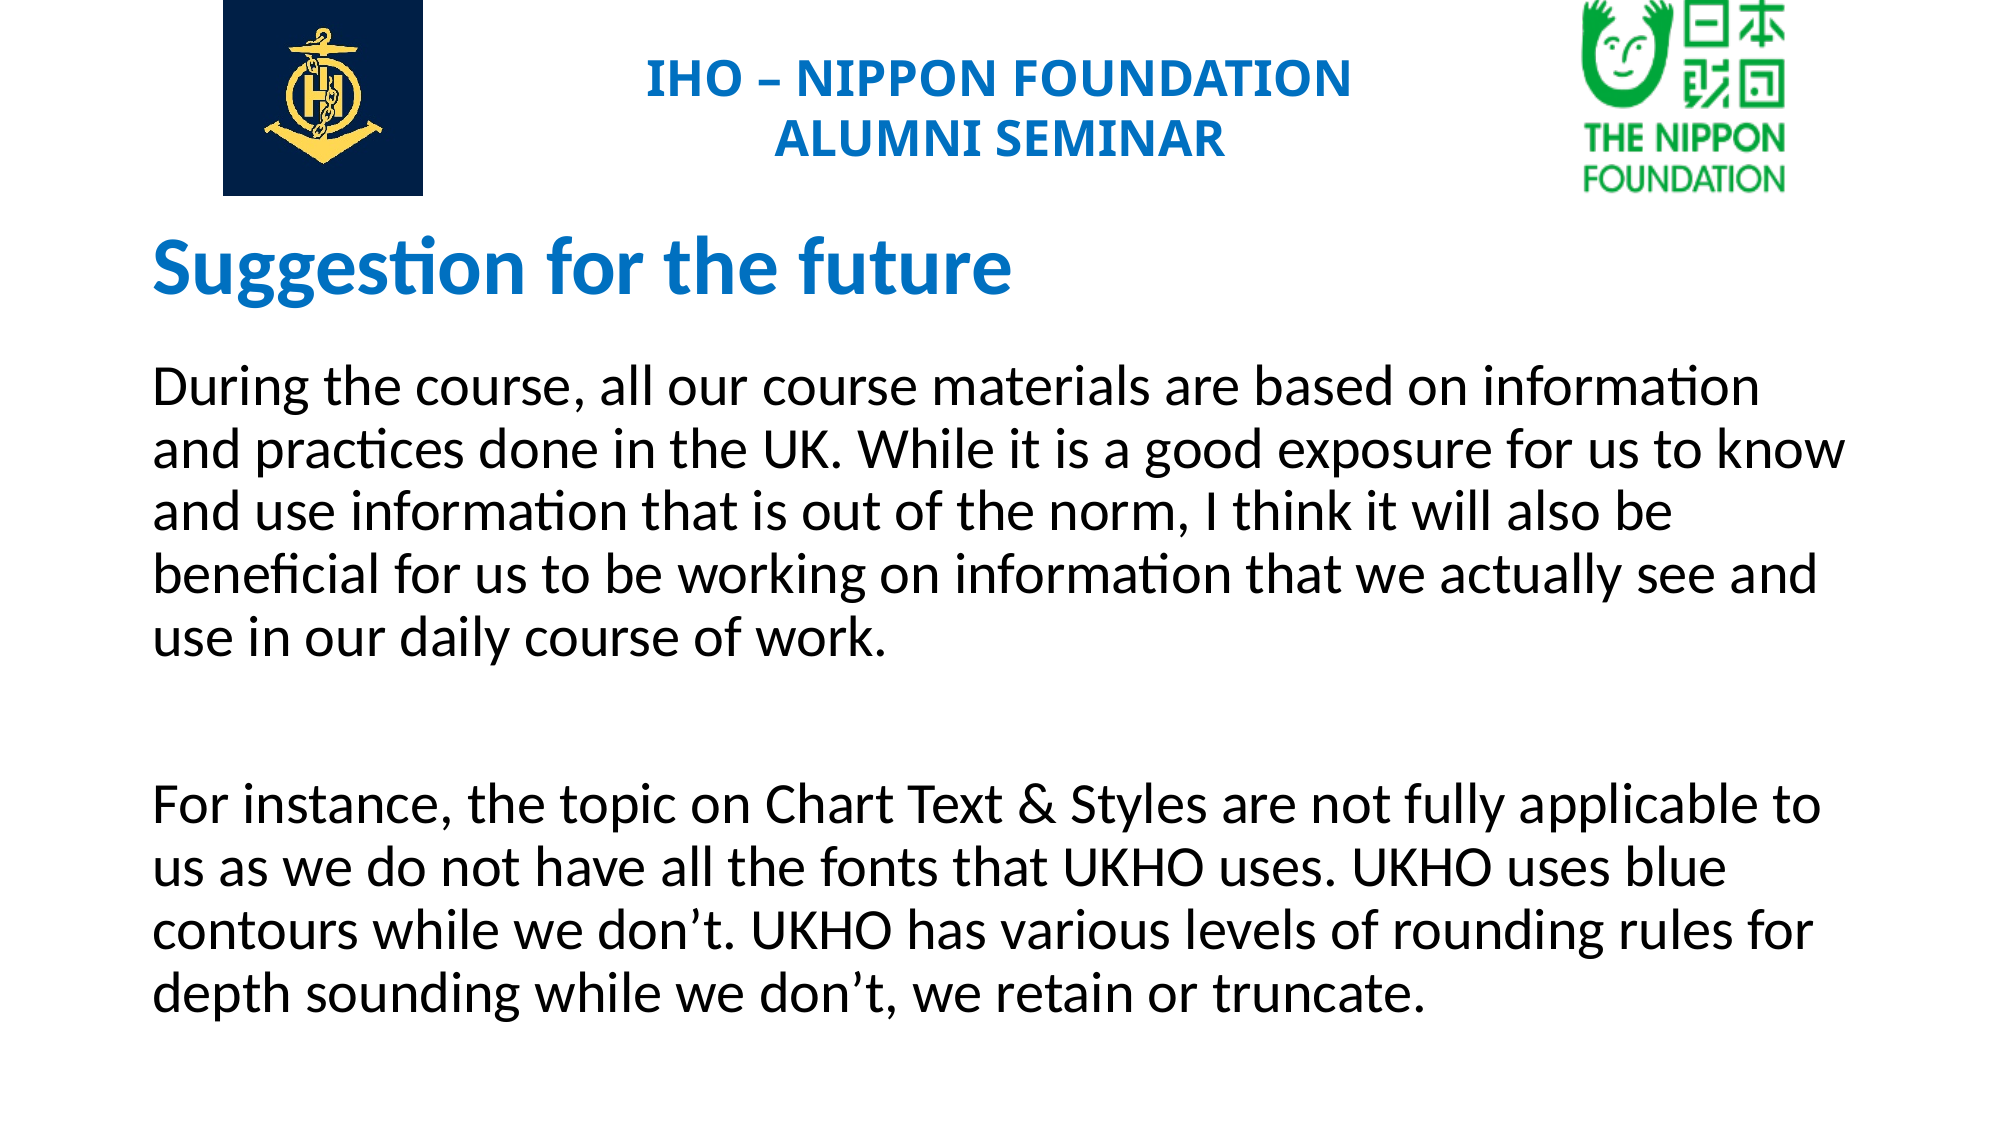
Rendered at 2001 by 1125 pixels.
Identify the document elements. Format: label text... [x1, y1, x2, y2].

text_box IHO – NIPPON FOUNDATION ALUMNI SEMINAR [564, 39, 1436, 174]
list During the course, all our course materials are based on information and practices done in the UK. While it is a good exposure for us to know and use information that is out of the norm, I think it will also be beneficial for us to be working on information that we actually see and use in our daily course of work. For instance, the topic on Chart Text & Styles are not fully applicable to us as we do not have all the fonts that UKHO uses. UKHO uses blue contours while we don’t. UKHO has various levels of rounding rules for depth sounding while we don’t, we retain or truncate. [137, 347, 1863, 1062]
title Suggestion for the future [137, 214, 1863, 321]
picture [223, 0, 423, 196]
picture [1577, 0, 1789, 198]
